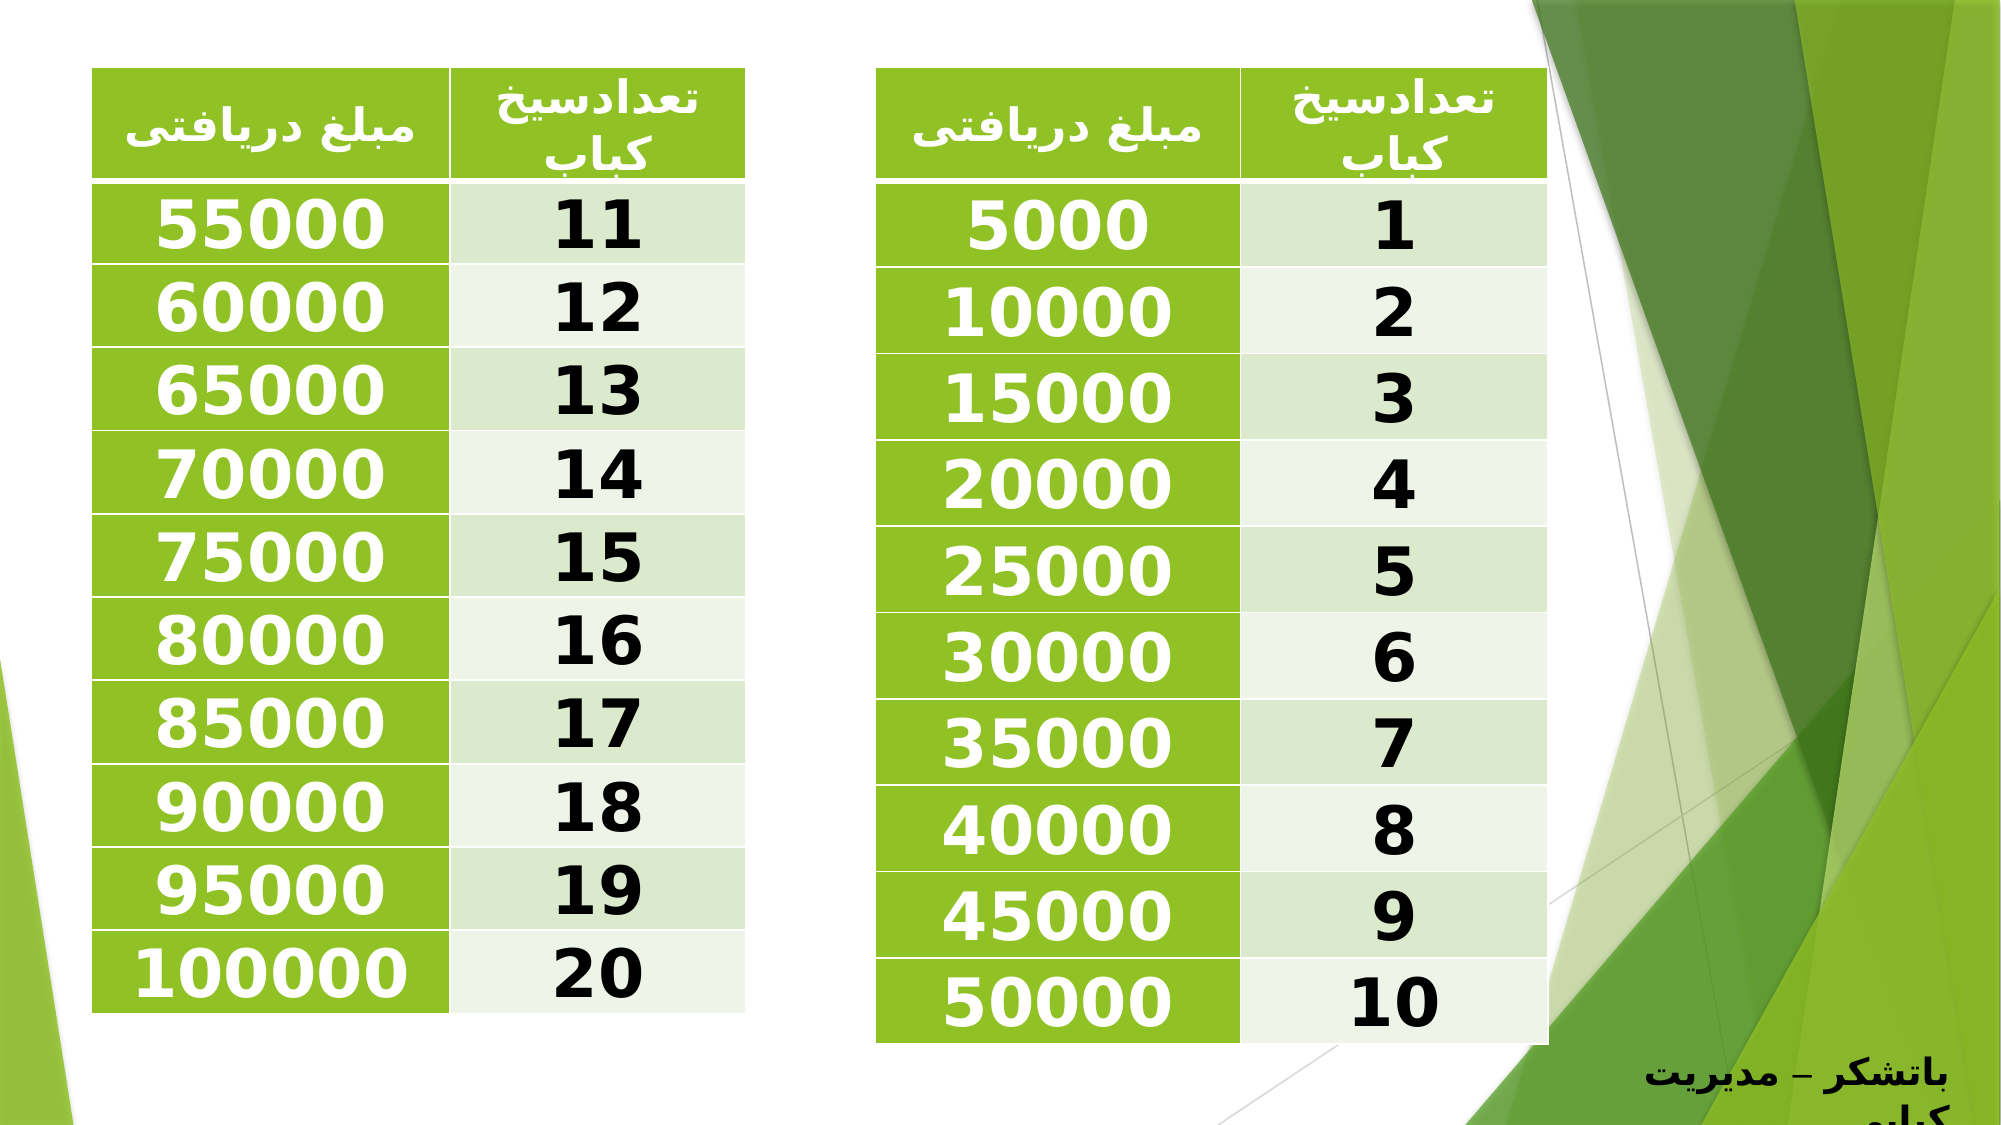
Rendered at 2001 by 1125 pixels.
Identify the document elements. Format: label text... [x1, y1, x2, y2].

table_cell 45000 [876, 872, 1240, 957]
table_cell 65000 [92, 348, 449, 430]
table_cell 85000 [92, 681, 449, 763]
table_cell 60000 [92, 265, 449, 346]
table_cell 50000 [876, 959, 1240, 1043]
text_box باتشکر – مدیریت کبابی [1579, 1036, 1965, 1125]
table_cell 75000 [92, 515, 449, 596]
table_header مبلغ دریافتی [876, 68, 1240, 178]
table_cell 4 [1241, 441, 1547, 525]
table_cell 5000 [876, 184, 1240, 266]
table_cell 2 [1241, 268, 1547, 353]
table_cell 15 [451, 515, 745, 596]
table_cell 14 [451, 431, 745, 513]
table_cell 13 [451, 348, 745, 430]
table_cell 25000 [876, 527, 1240, 612]
table_cell 30000 [876, 613, 1240, 698]
table_cell 90000 [92, 765, 449, 846]
table_cell 40000 [876, 786, 1240, 871]
table_cell 6 [1241, 613, 1547, 698]
table_cell 16 [451, 598, 745, 679]
table_cell 1 [1241, 184, 1547, 266]
table_cell 19 [451, 848, 745, 929]
table_header تعدادسیخ کباب [451, 68, 745, 178]
table_cell 95000 [92, 848, 449, 929]
table_cell 20000 [876, 441, 1240, 525]
table_header مبلغ دریافتی [92, 68, 449, 178]
table_cell 10 [1241, 959, 1547, 1043]
table_cell 5 [1241, 527, 1547, 612]
table_cell 35000 [876, 700, 1240, 784]
table_cell 3 [1241, 354, 1547, 439]
table_cell 18 [451, 765, 745, 846]
table_cell 70000 [92, 431, 449, 513]
table_cell 15000 [876, 354, 1240, 439]
table_cell 8 [1241, 786, 1547, 871]
table_cell 17 [451, 681, 745, 763]
table_cell 11 [451, 184, 745, 263]
table_header تعدادسیخ کباب [1241, 68, 1547, 178]
table_cell 80000 [92, 598, 449, 679]
table_cell 20 [451, 931, 745, 1013]
table_cell 7 [1241, 700, 1547, 784]
table_cell 12 [451, 265, 745, 346]
table_cell 100000 [92, 931, 449, 1013]
table_cell 10000 [876, 268, 1240, 353]
table_cell 55000 [92, 184, 449, 263]
table_cell 9 [1241, 872, 1547, 957]
